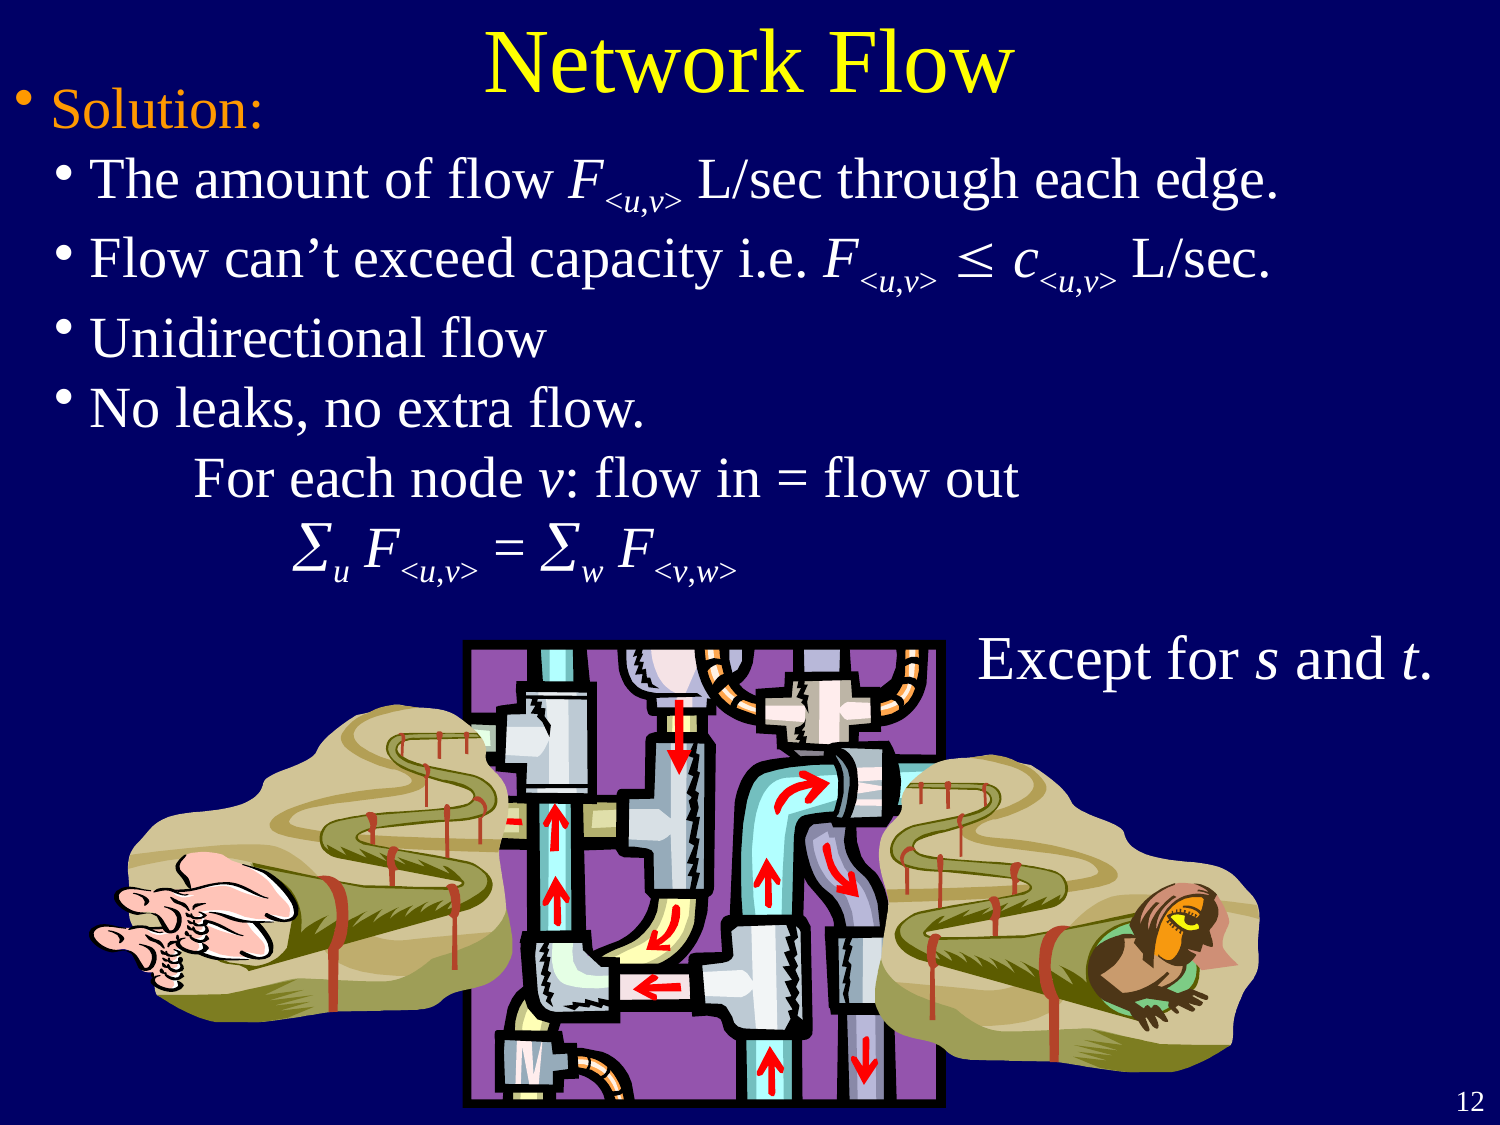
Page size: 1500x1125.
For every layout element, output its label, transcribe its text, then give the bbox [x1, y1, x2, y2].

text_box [87, 609, 1451, 1076]
picture [462, 1076, 951, 1113]
title Network Flow [112, 0, 1388, 150]
text_box Solution: The amount of flow F<u,v> L/sec through each edge. Flow can’t exceed capacity i.e. F<u,v>  c<u,v> L/sec. Unidirectional flow No leaks, no extra flow. For each node v: flow in = flow out u F<u,v> = w F<v,w> [0, 62, 1350, 597]
